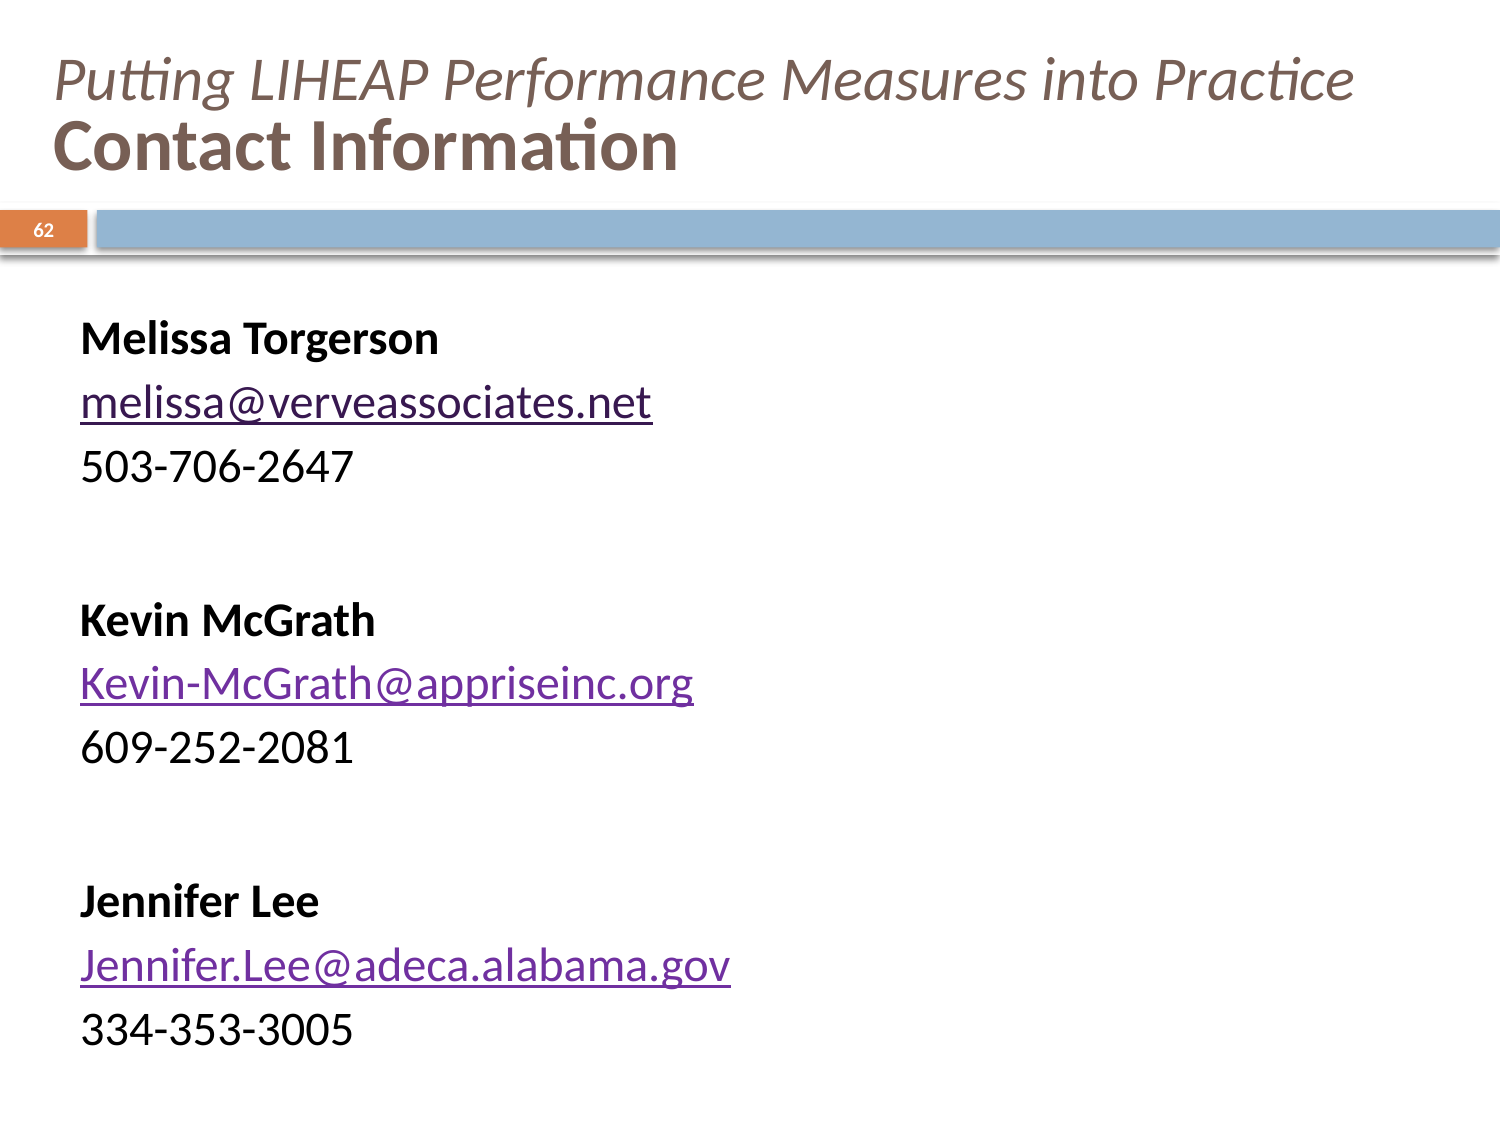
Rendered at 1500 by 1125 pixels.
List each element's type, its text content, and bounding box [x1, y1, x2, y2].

list Melissa Torgerson melissa@verveassociates.net 503-706-2647 Kevin McGrath Kevin-McGrath@appriseinc.org 609-252-2081 Jennifer Lee Jennifer.Lee@adeca.alabama.gov 334-353-3005 [65, 293, 1403, 1063]
title Putting LIHEAP Performance Measures into Practice Contact Information [0, 37, 1500, 200]
slide_number 62 [0, 208, 88, 249]
